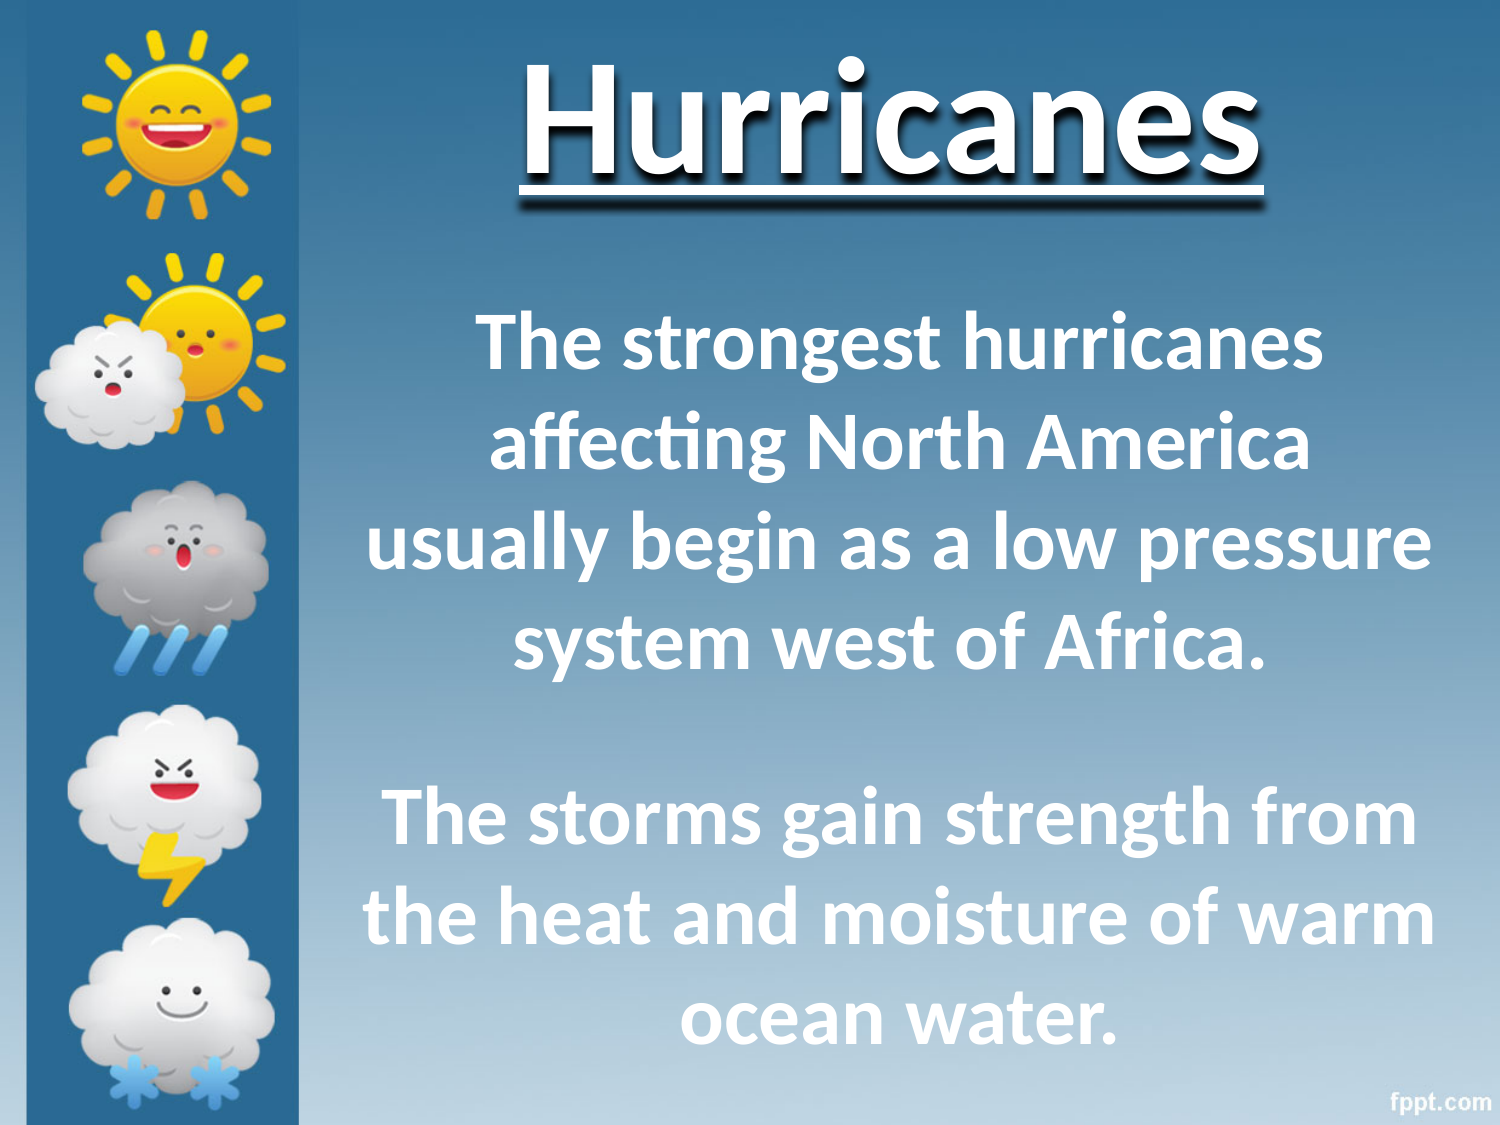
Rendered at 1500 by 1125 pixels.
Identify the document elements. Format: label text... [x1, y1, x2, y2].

text_box The strongest hurricanes affecting North America usually begin as a low pressure system west of Africa. The storms gain strength from the heat and moisture of warm ocean water. [342, 278, 1459, 1059]
title Hurricanes [395, 0, 1388, 169]
picture [0, 0, 1500, 1125]
